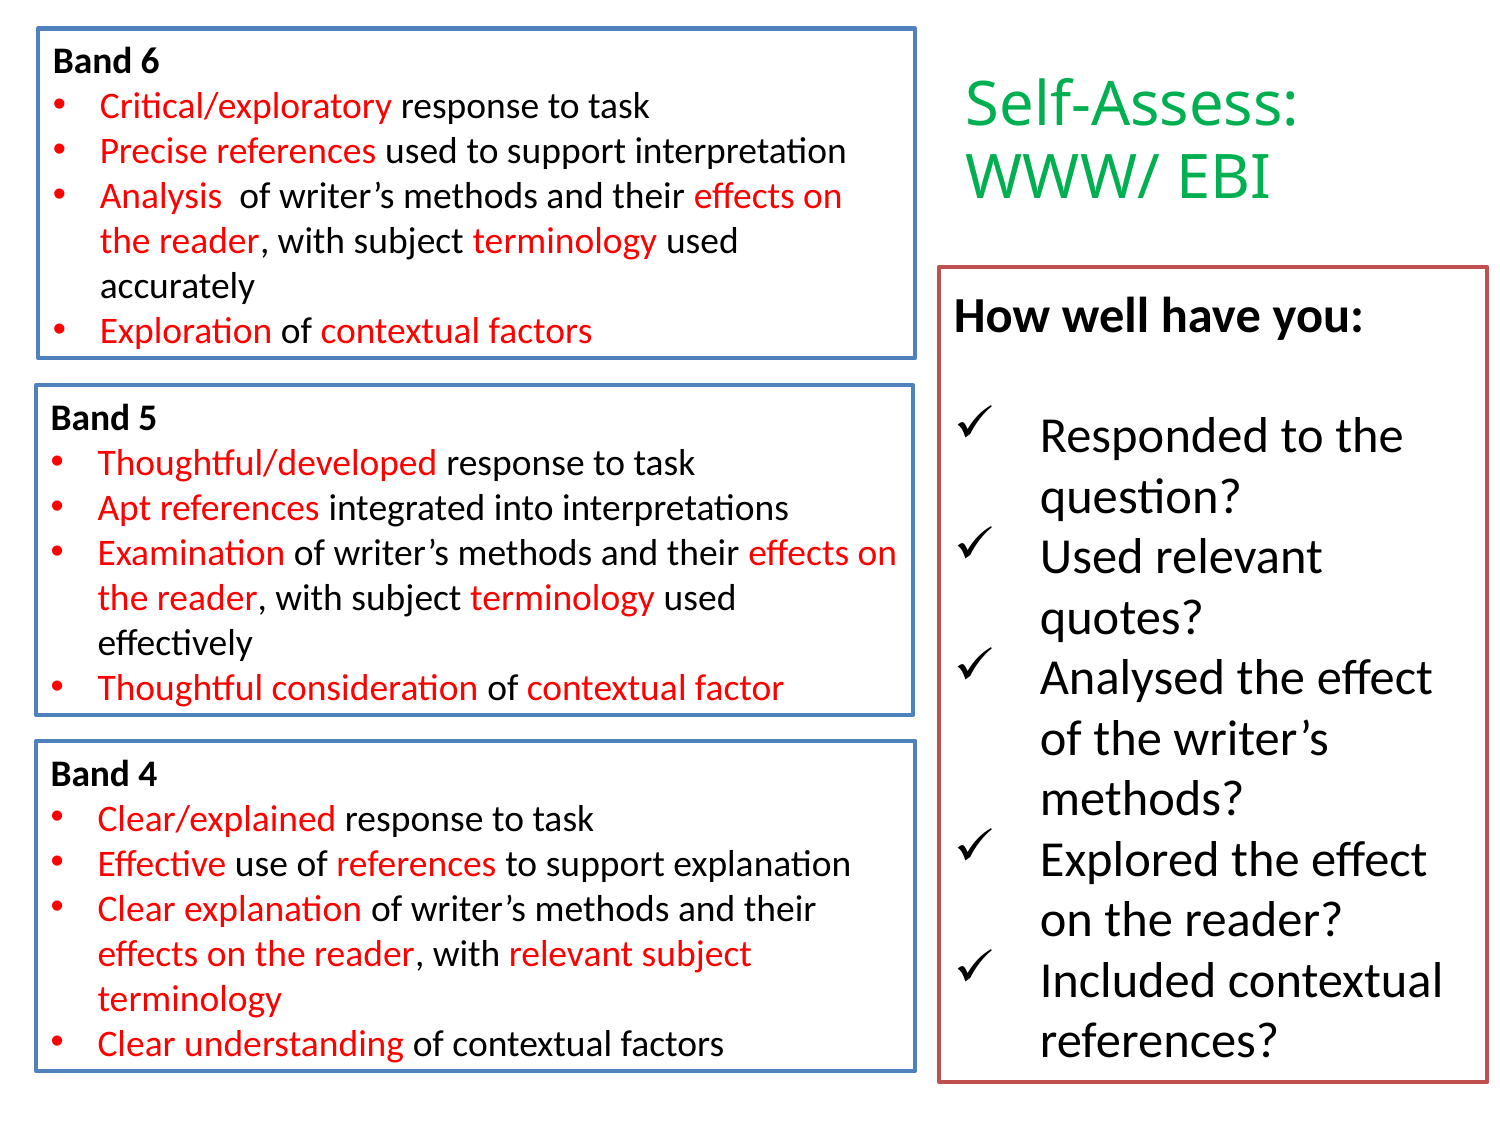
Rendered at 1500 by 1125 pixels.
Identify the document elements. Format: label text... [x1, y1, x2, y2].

text_box Band 5 Thoughtful/developed response to task Apt references integrated into interpretations Examination of writer’s methods and their effects on the reader, with subject terminology used effectively Thoughtful consideration of contextual factor [34, 383, 915, 672]
text_box Band 6 Critical/exploratory response to task Precise references used to support interpretation Analysis of writer’s methods and their effects on the reader, with subject terminology used accurately Exploration of contextual factors [36, 26, 917, 315]
text_box How well have you: Responded to the question? Used relevant quotes? Analysed the effect of the writer’s methods? Explored the effect on the reader? Included contextual references? [937, 265, 1489, 1084]
text_box Band 4 Clear/explained response to task Effective use of references to support explanation Clear explanation of writer’s methods and their effects on the reader, with relevant subject terminology Clear understanding of contextual factors [34, 739, 917, 1073]
title Self-Assess: WWW/ EBI [949, 52, 1473, 222]
